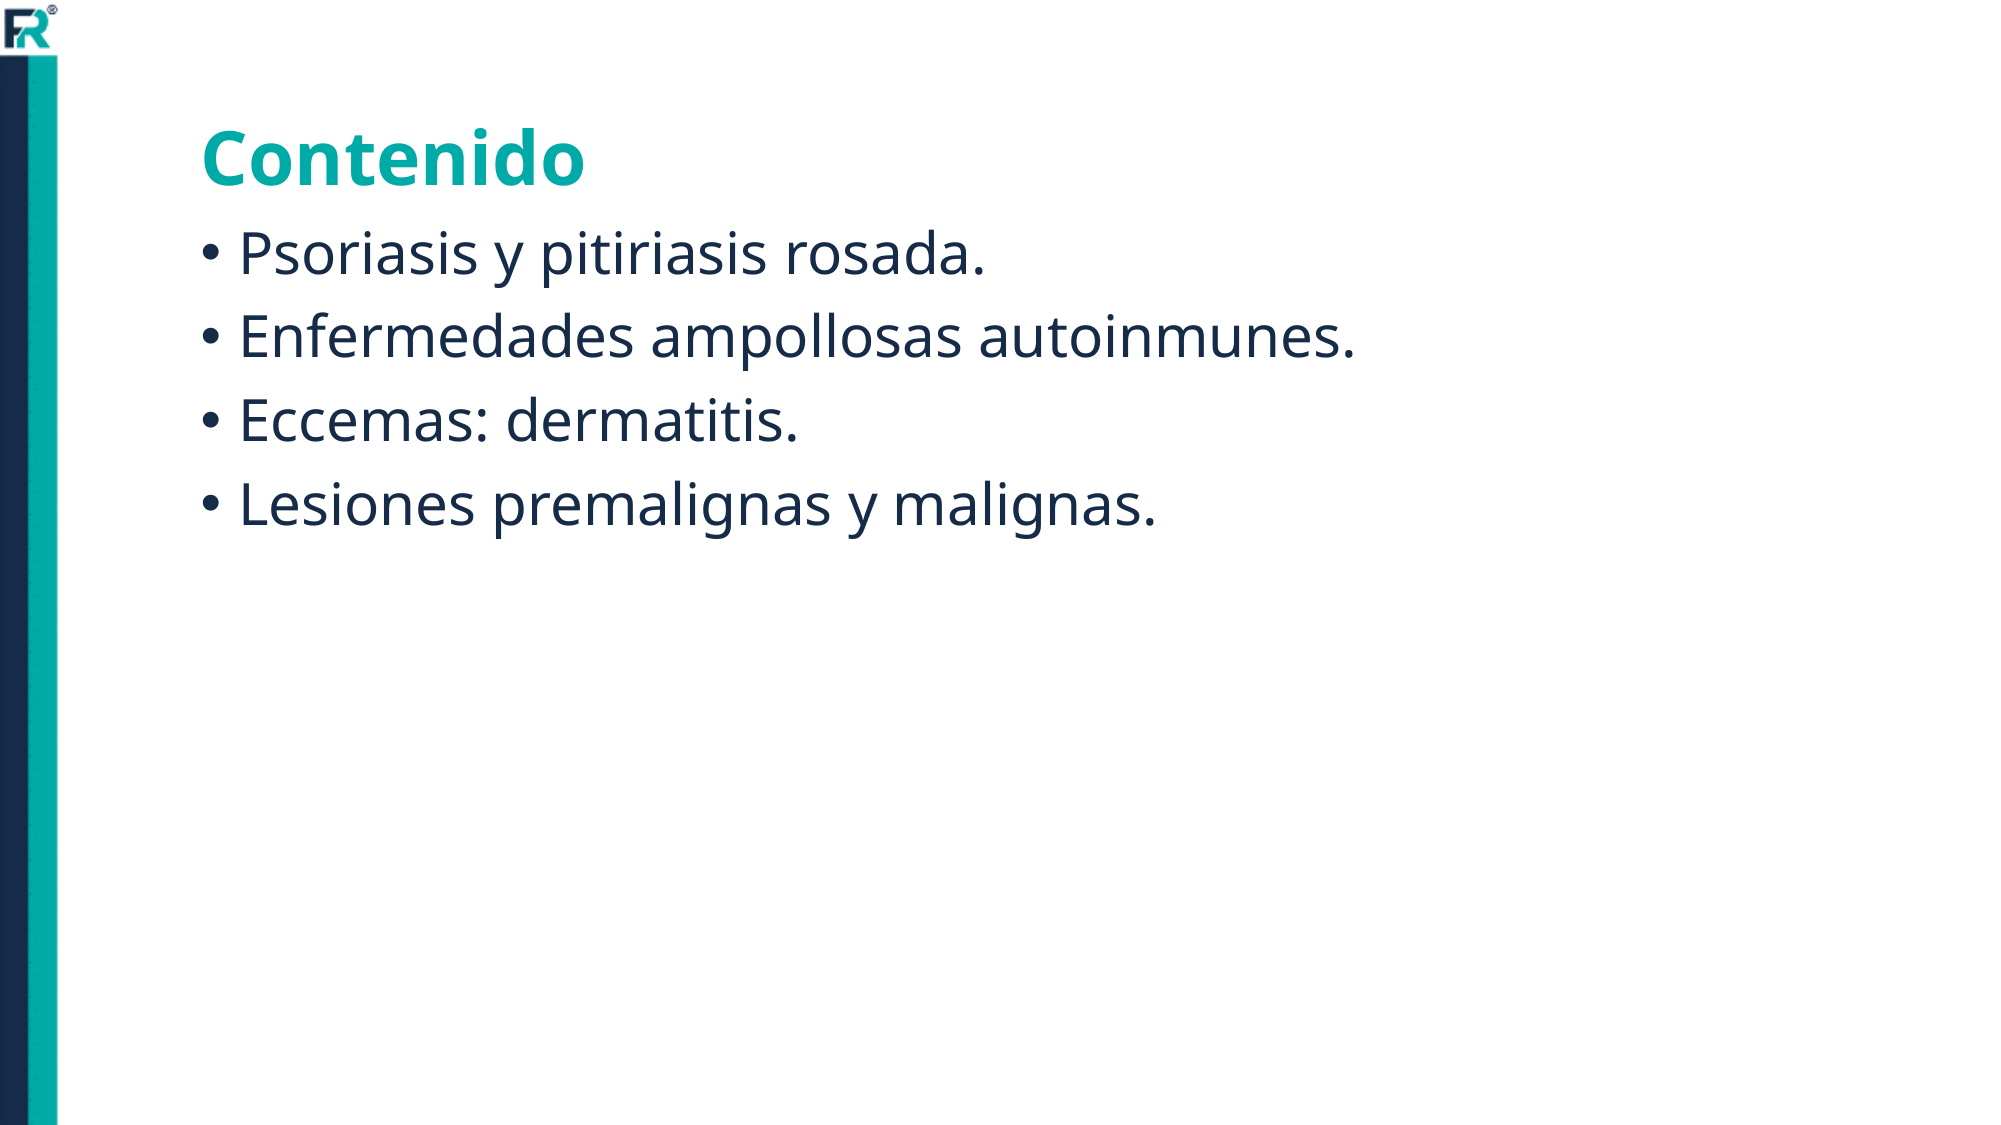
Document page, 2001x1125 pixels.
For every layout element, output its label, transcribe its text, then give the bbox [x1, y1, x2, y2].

list Psoriasis y pitiriasis rosada. Enfermedades ampollosas autoinmunes. Eccemas: dermatitis. Lesiones premalignas y malignas. [185, 216, 1474, 832]
picture [0, 0, 2001, 1125]
title Contenido [185, 52, 1911, 270]
